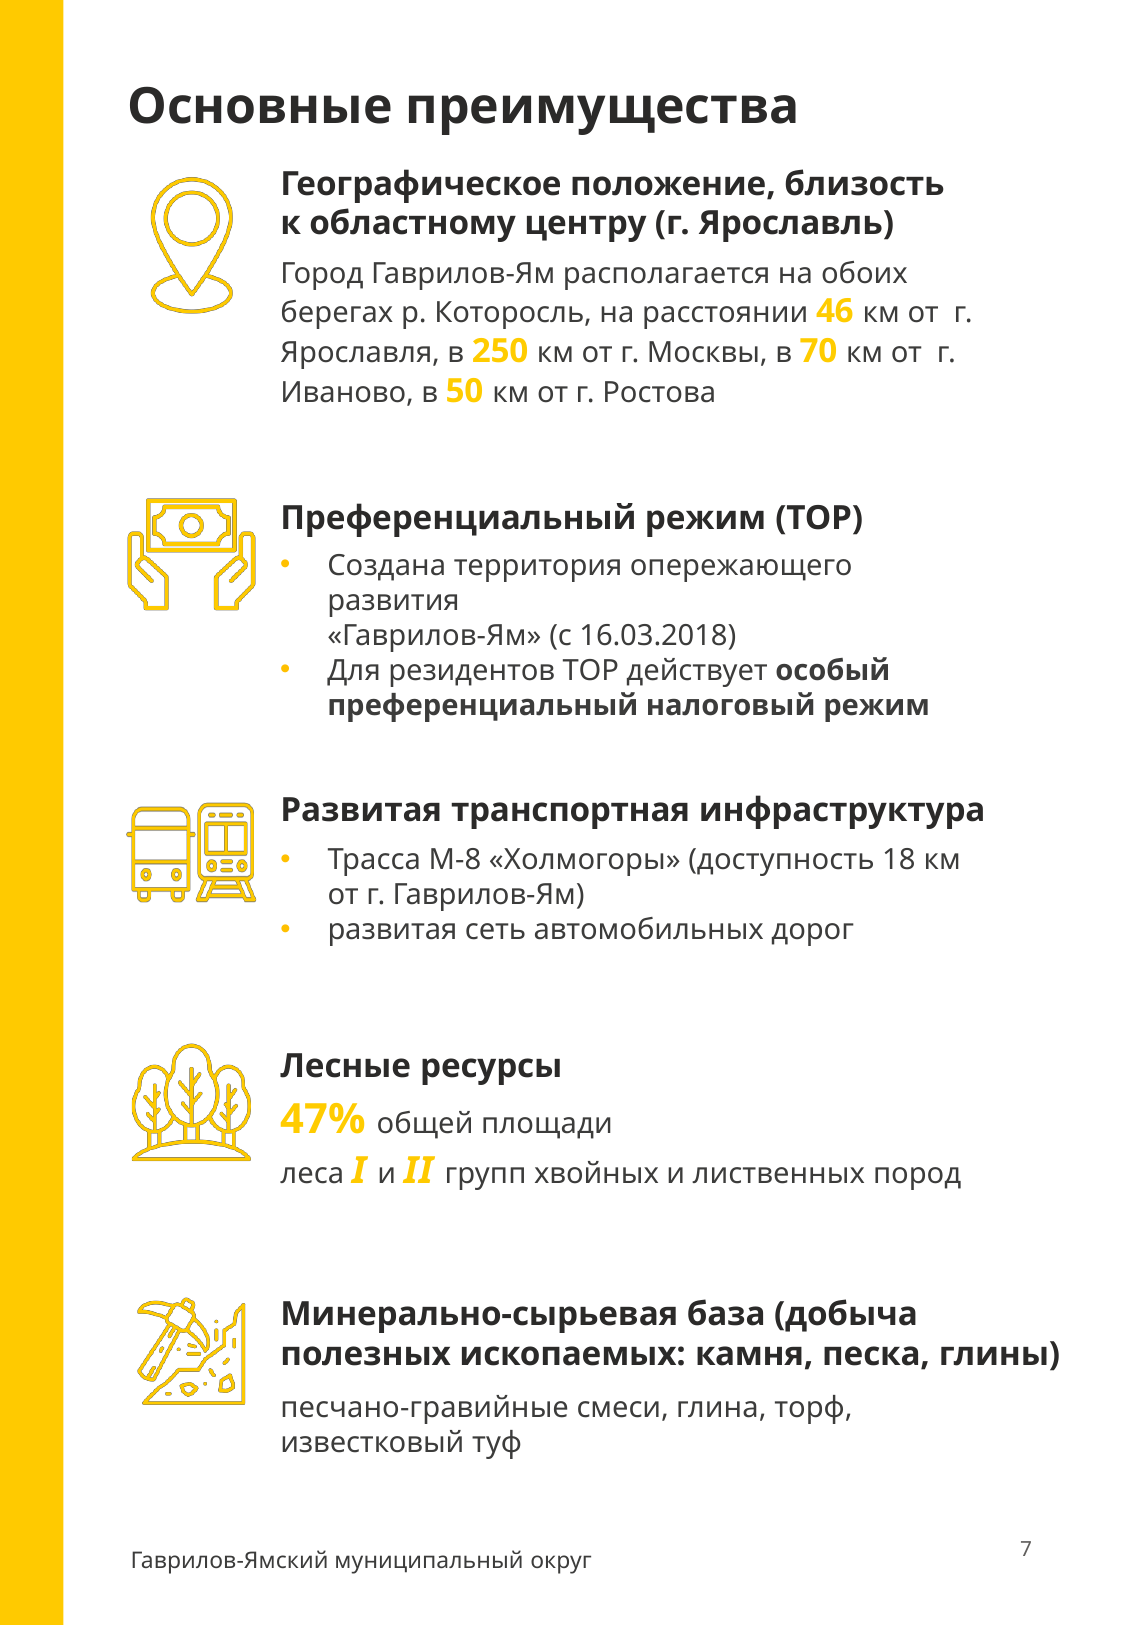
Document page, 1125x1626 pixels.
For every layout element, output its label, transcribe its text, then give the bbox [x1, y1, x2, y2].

text_box Гаврилов-Ямский муниципальный округ [128, 1543, 629, 1573]
text_box [131, 1291, 251, 1411]
text_box [119, 173, 264, 317]
text_box Основные преимущества Географическое положение, близость к областному центру (г. Ярославль) Город Гаврилов-Ям располагается на обоих берегах р. Которосль, на расстоянии 46 км от г. Ярославля, в 250 км от г. Москвы, в 70 км от г. Иваново, в 50 км от г. Ростова Преференциальный режим (ТОР) Создана территория опережающего развития «Гаврилов-Ям» (с 16.03.2018) Для резидентов ТОР действует особый преференциальный налоговый режим [125, 73, 1042, 722]
text_box 7 [1015, 1534, 1037, 1565]
text_box Лесные ресурсы 47% общей площади леса I и II групп хвойных и лиственных пород [278, 1044, 991, 1192]
text_box [125, 791, 257, 903]
text_box [0, 0, 64, 1625]
text_box Развитая транспортная инфраструктура Трасса М-8 «Холмогоры» (доступность 18 км от г. Гаврилов-Ям) развитая сеть автомобильных дорог [278, 788, 1010, 946]
text_box [125, 488, 257, 620]
text_box [131, 1042, 251, 1162]
text_box Минерально-сырьевая база (добыча полезных ископаемых: камня, песка, глины) песчано-гравийные смеси, глина, торф, известковый туф [278, 1292, 1078, 1458]
